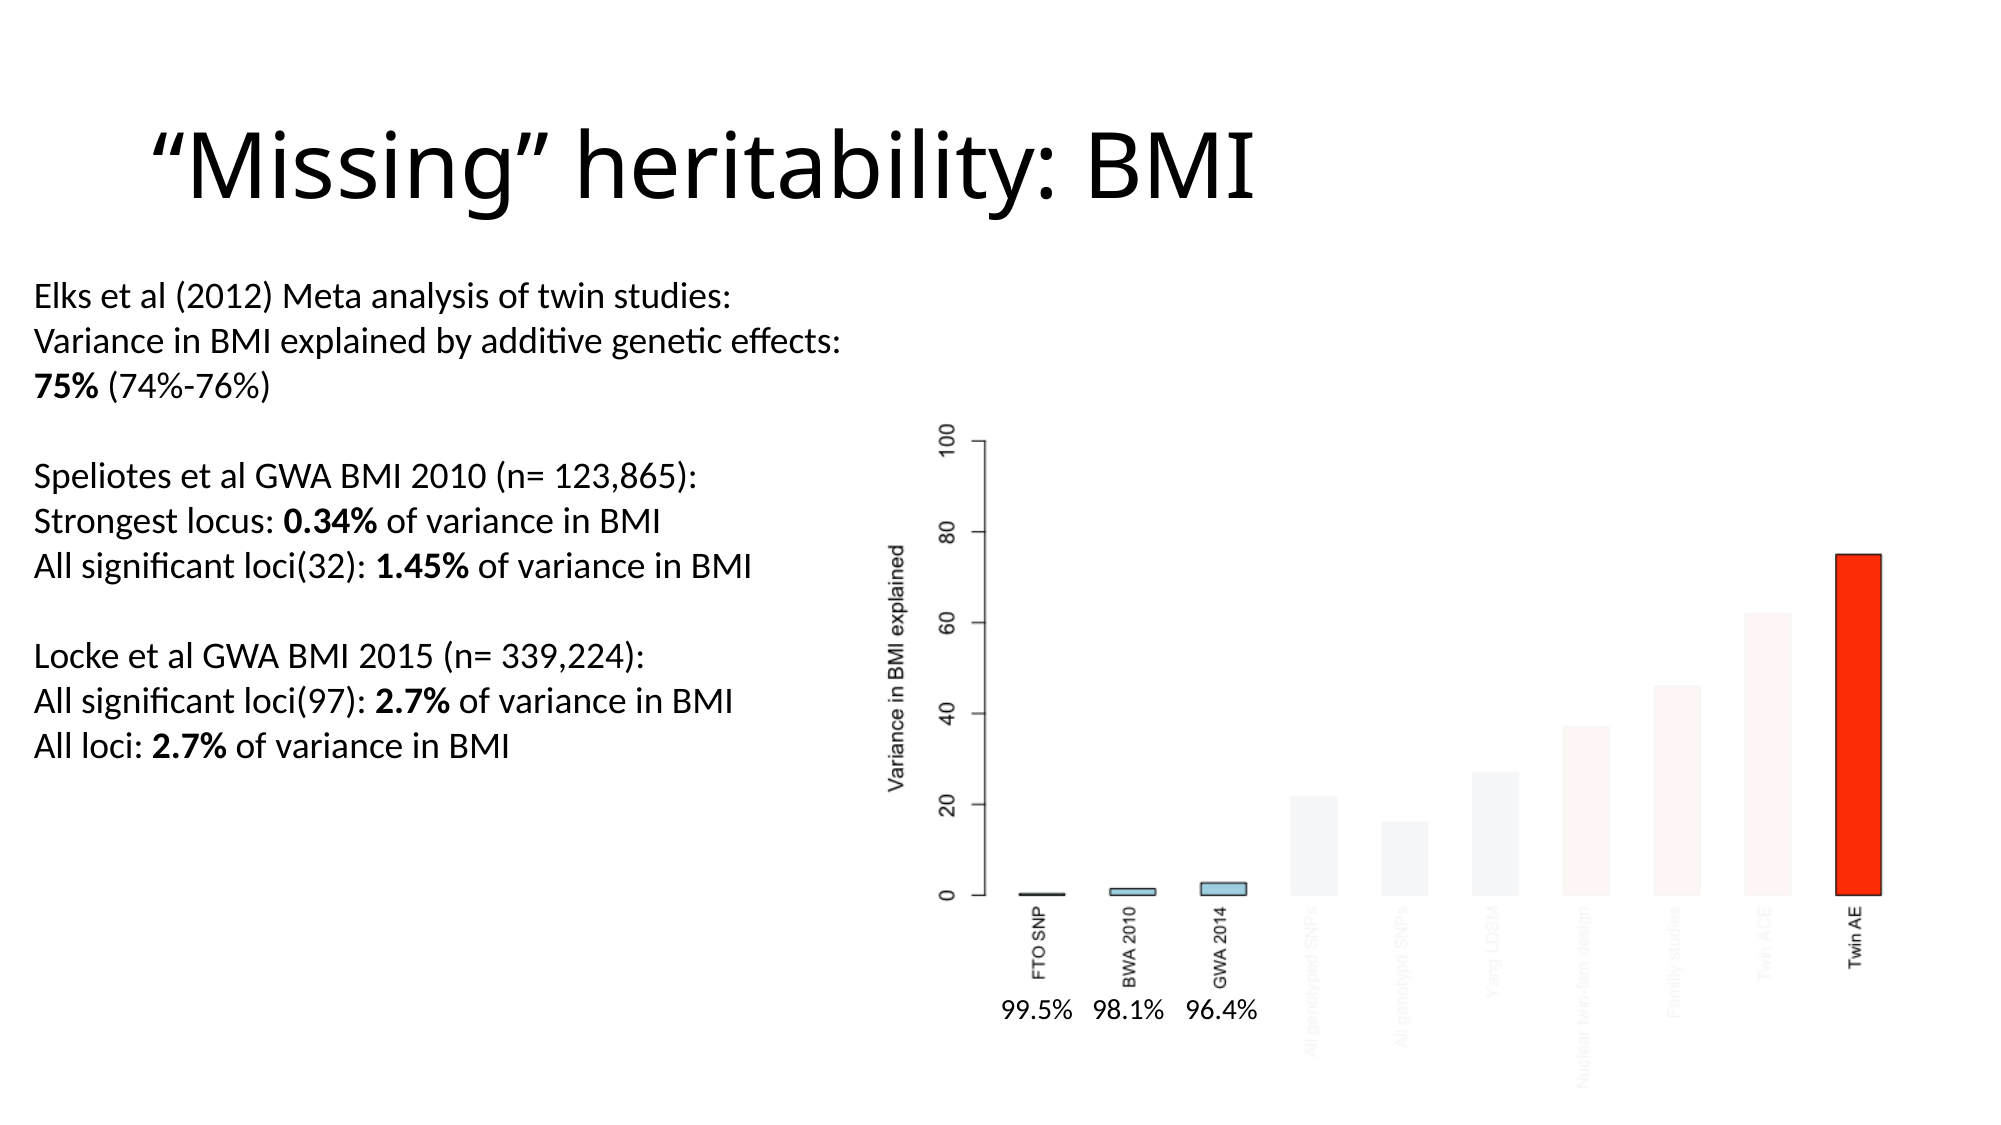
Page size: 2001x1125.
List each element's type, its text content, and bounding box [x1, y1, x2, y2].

text_box Elks et al (2012) Meta analysis of twin studies: Variance in BMI explained by additive genetic effects: 75% (74%-76%) Speliotes et al GWA BMI 2010 (n= 123,865): Strongest locus: 0.34% of variance in BMI All significant loci(32): 1.45% of variance in BMI Locke et al GWA BMI 2015 (n= 339,224): All significant loci(97): 2.7% of variance in BMI All loci: 2.7% of variance in BMI [18, 263, 875, 819]
picture [882, 390, 1967, 1100]
text_box “Missing” heritability: BMI [137, 59, 1863, 277]
